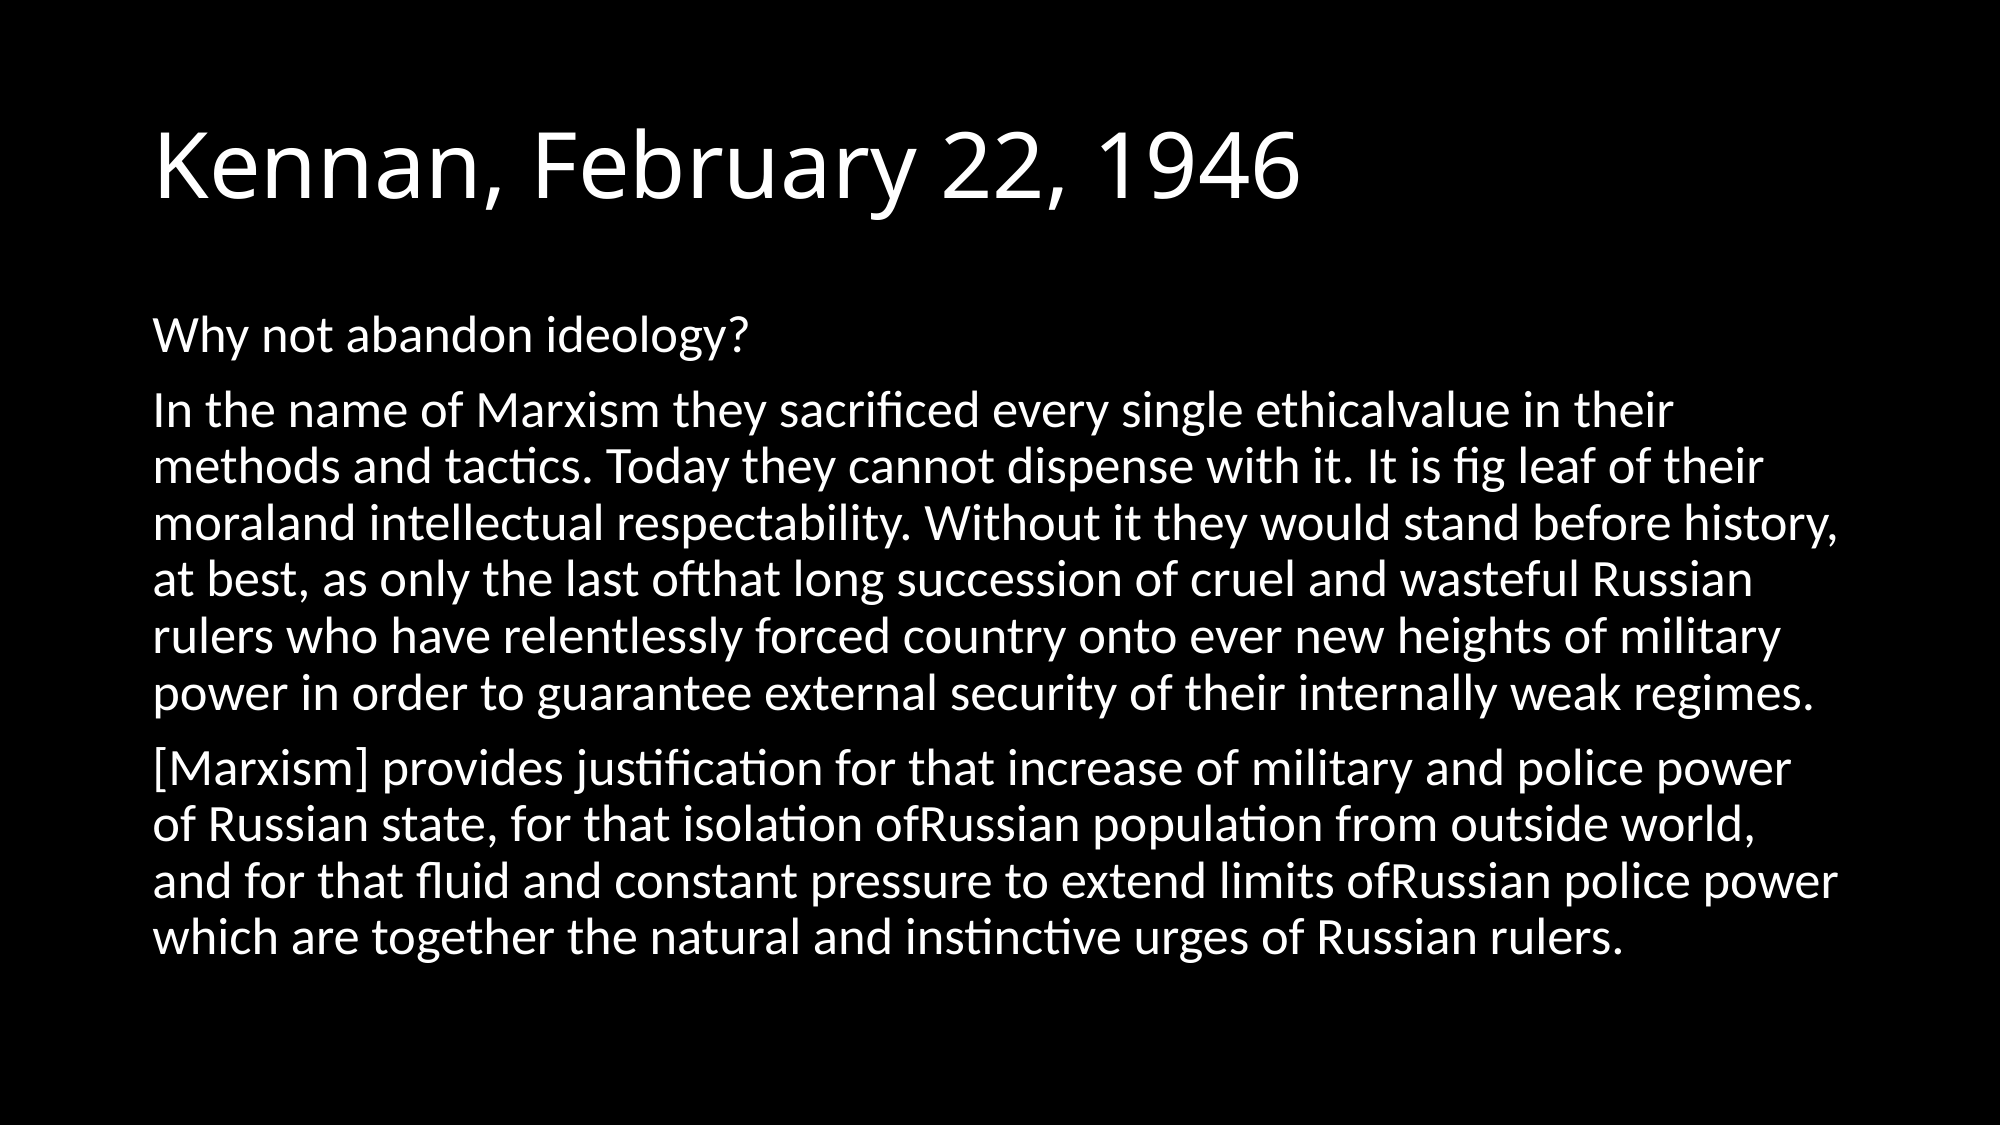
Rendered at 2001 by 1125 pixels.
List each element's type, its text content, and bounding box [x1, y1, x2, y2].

list Why not abandon ideology? In the name of Marxism they sacrificed every single ethicalvalue in their methods and tactics. Today they cannot dispense with it. It is fig leaf of their moraland intellectual respectability. Without it they would stand before history, at best, as only the last ofthat long succession of cruel and wasteful Russian rulers who have relentlessly forced country onto ever new heights of military power in order to guarantee external security of their internally weak regimes. [Marxism] provides justification for that increase of military and police power of Russian state, for that isolation ofRussian population from outside world, and for that fluid and constant pressure to extend limits ofRussian police power which are together the natural and instinctive urges of Russian rulers. [137, 299, 1863, 1014]
title Kennan, February 22, 1946 [137, 59, 1863, 278]
